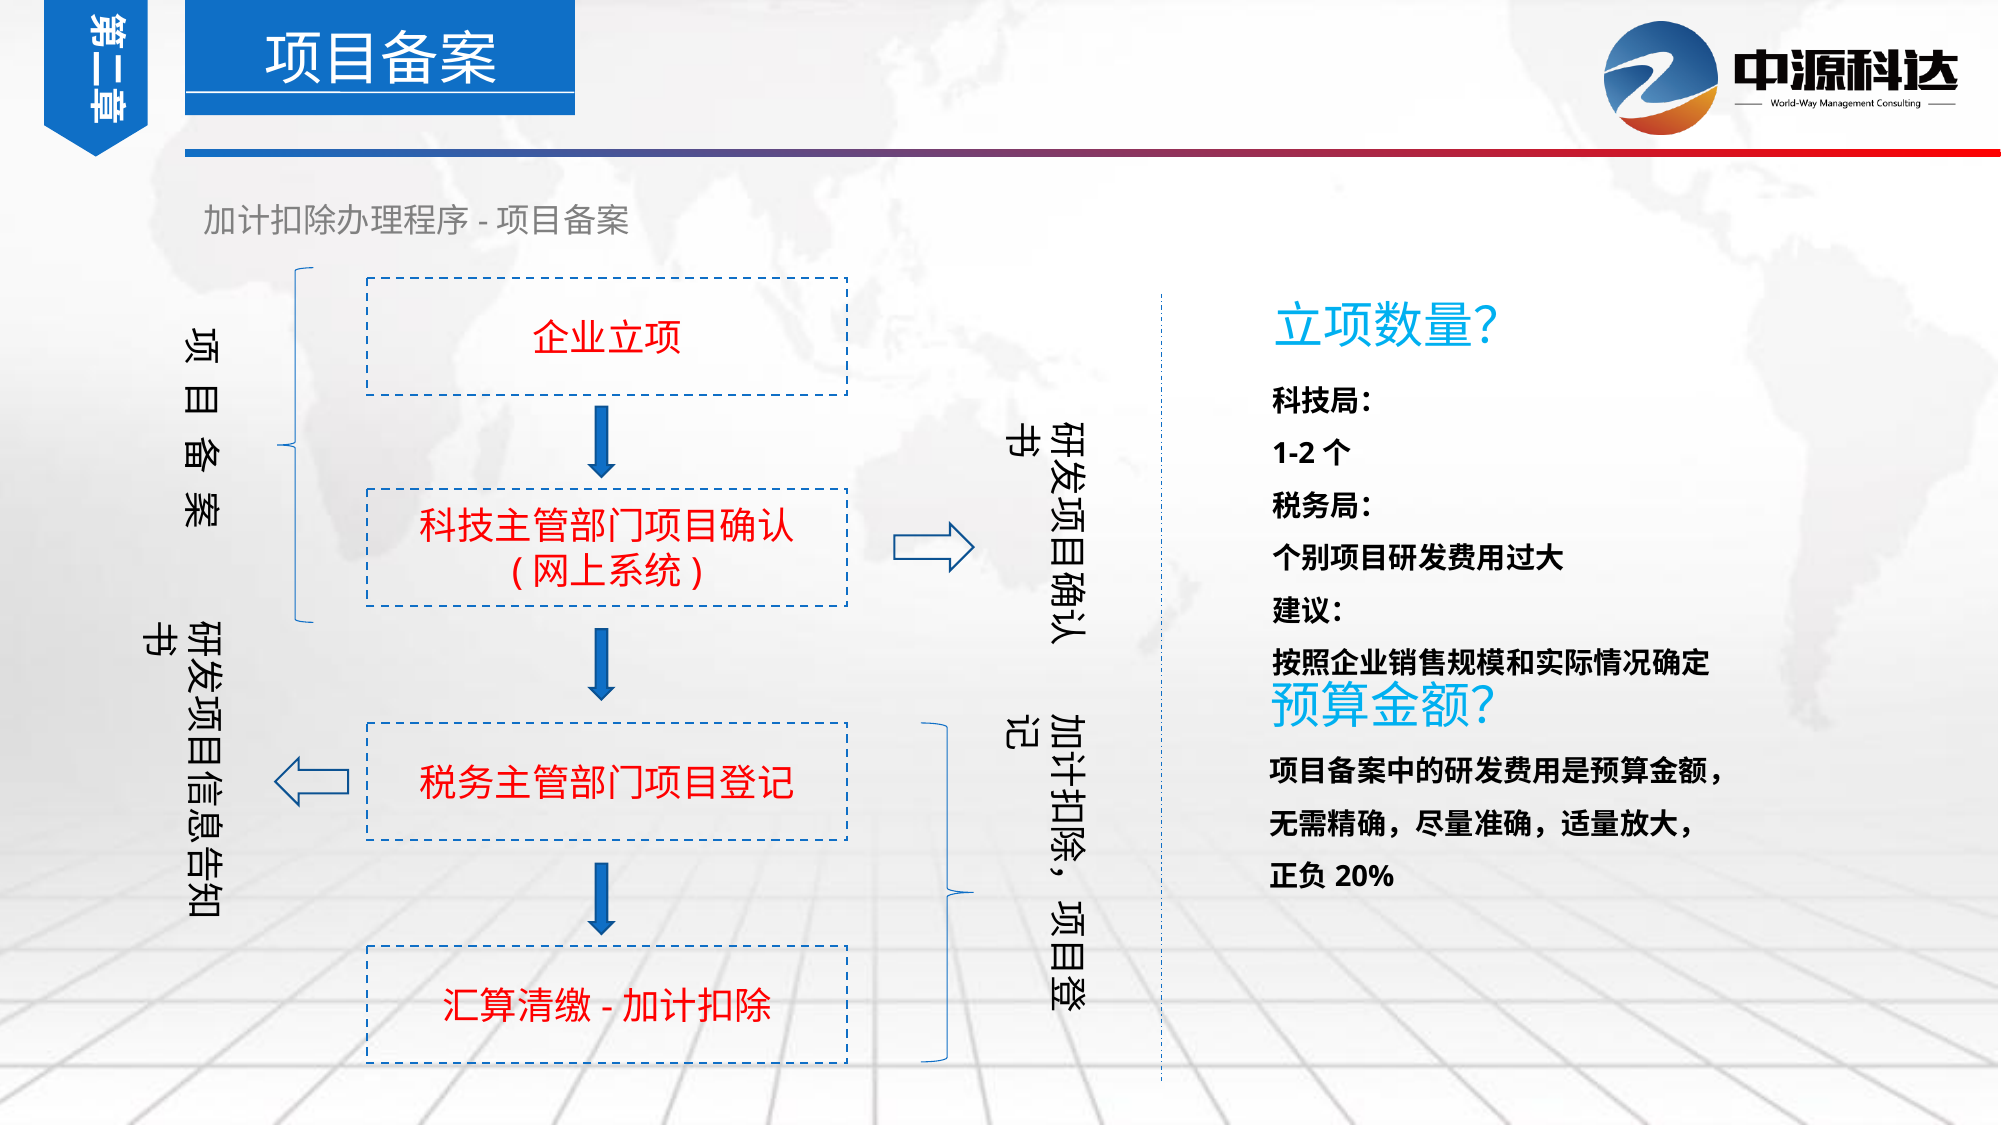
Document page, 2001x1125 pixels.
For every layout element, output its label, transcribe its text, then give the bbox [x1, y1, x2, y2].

text_box [587, 628, 616, 702]
text_box [587, 862, 616, 936]
text_box 汇算清缴-加计扣除 [366, 945, 848, 1064]
text_box 项目备案 [189, 13, 573, 99]
text_box 科技局： 1-2个 税务局： 个别项目研发费用过大 建议： 按照企业销售规模和实际情况确定 [1257, 357, 1733, 687]
text_box [277, 267, 314, 623]
text_box 第二章 [63, 4, 140, 134]
text_box 研发项目确认书 [1023, 406, 1099, 688]
text_box 科技主管部门项目确认 (网上系统) [366, 488, 848, 607]
text_box [893, 521, 975, 574]
picture [0, 0, 1998, 1125]
text_box 预算金额？ [1256, 666, 1536, 727]
text_box 加计扣除，项目登记 [1023, 698, 1099, 1062]
text_box [587, 405, 616, 479]
text_box 研发项目信息告知书 [160, 605, 236, 969]
text_box 项目备案中的研发费用是预算金额， 无需精确，尽量准确，适量放大， 正负20% [1254, 727, 1730, 900]
text_box 税务主管部门项目登记 [366, 722, 848, 841]
text_box [273, 755, 350, 808]
text_box 项 目 备 案 [157, 312, 234, 551]
text_box [920, 722, 974, 1063]
text_box 企业立项 [366, 277, 848, 396]
text_box 立项数量？ [1258, 286, 1539, 357]
text_box 加计扣除办理程序-项目备案 [189, 191, 1452, 247]
